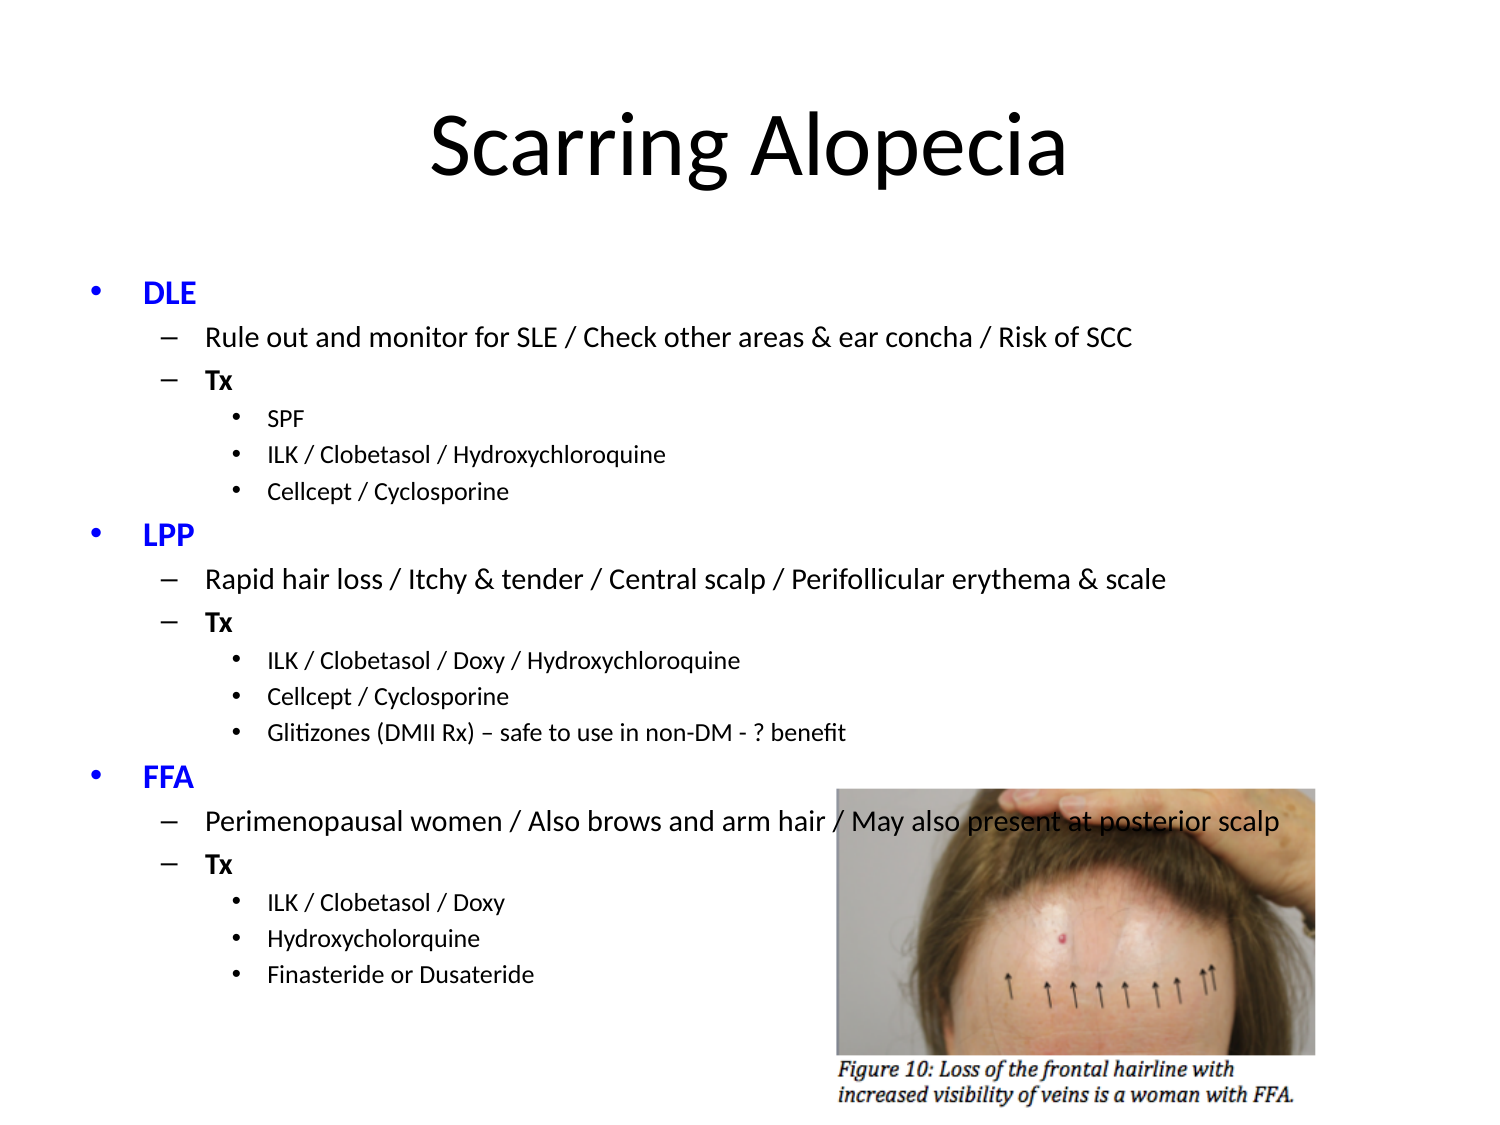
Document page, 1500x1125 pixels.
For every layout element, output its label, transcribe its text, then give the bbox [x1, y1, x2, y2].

list DLE Rule out and monitor for SLE / Check other areas & ear concha / Risk of SCC Tx SPF ILK / Clobetasol / Hydroxychloroquine Cellcept / Cyclosporine LPP Rapid hair loss / Itchy & tender / Central scalp / Perifollicular erythema & scale Tx ILK / Clobetasol / Doxy / Hydroxychloroquine Cellcept / Cyclosporine Glitizones (DMII Rx) – safe to use in non-DM - ? benefit FFA Perimenopausal women / Also brows and arm hair / May also present at posterior scalp Tx ILK / Clobetasol / Doxy Hydroxycholorquine Finasteride or Dusateride [75, 262, 1425, 1005]
picture [824, 762, 1326, 1125]
title Scarring Alopecia [75, 45, 1425, 233]
